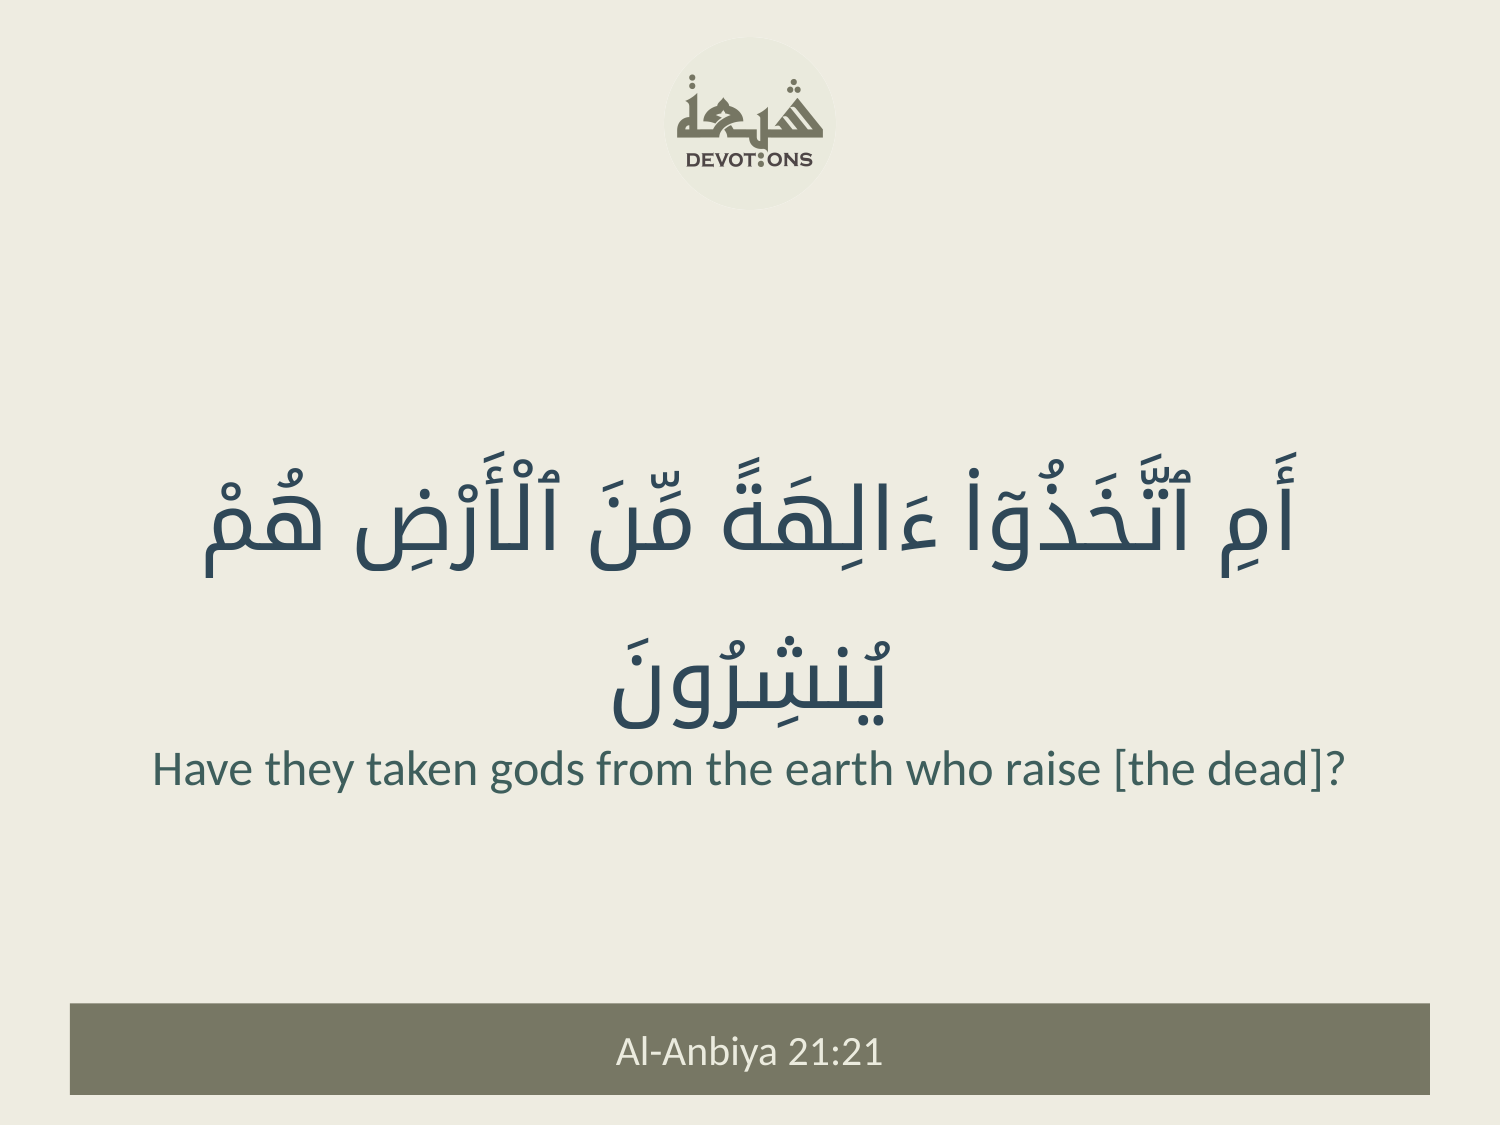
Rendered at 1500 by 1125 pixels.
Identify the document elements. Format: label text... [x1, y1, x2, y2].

picture [656, 29, 844, 203]
list Al-Anbiya 21:21 [69, 1003, 1430, 1095]
list أَمِ ٱتَّخَذُوٓا۟ ءَالِهَةً مِّنَ ٱلْأَرْضِ هُمْ يُنشِرُونَ Have they taken gods from the earth who raise [the dead]? [69, 203, 1430, 1003]
